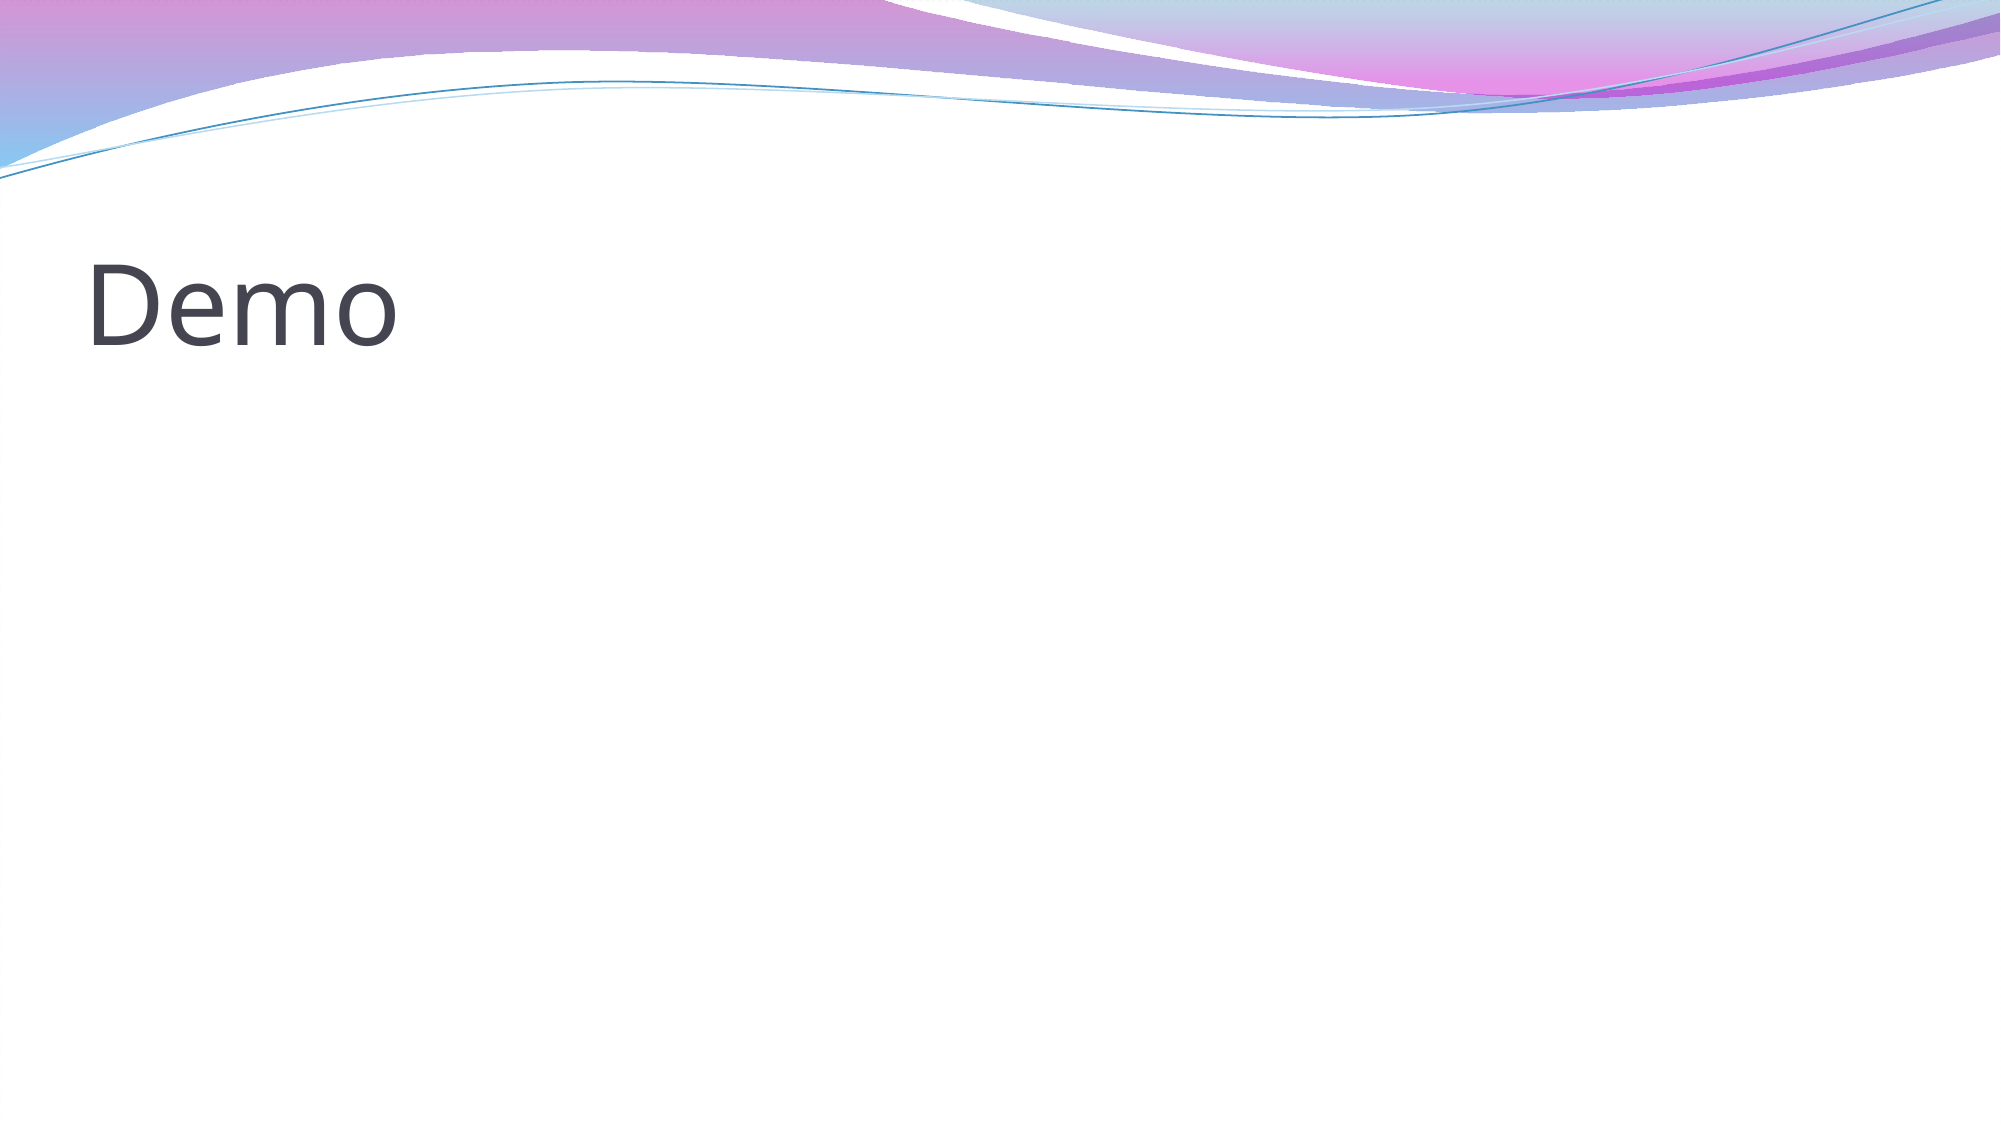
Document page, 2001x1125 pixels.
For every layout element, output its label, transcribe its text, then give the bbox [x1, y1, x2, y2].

title Demo [83, 180, 1884, 369]
